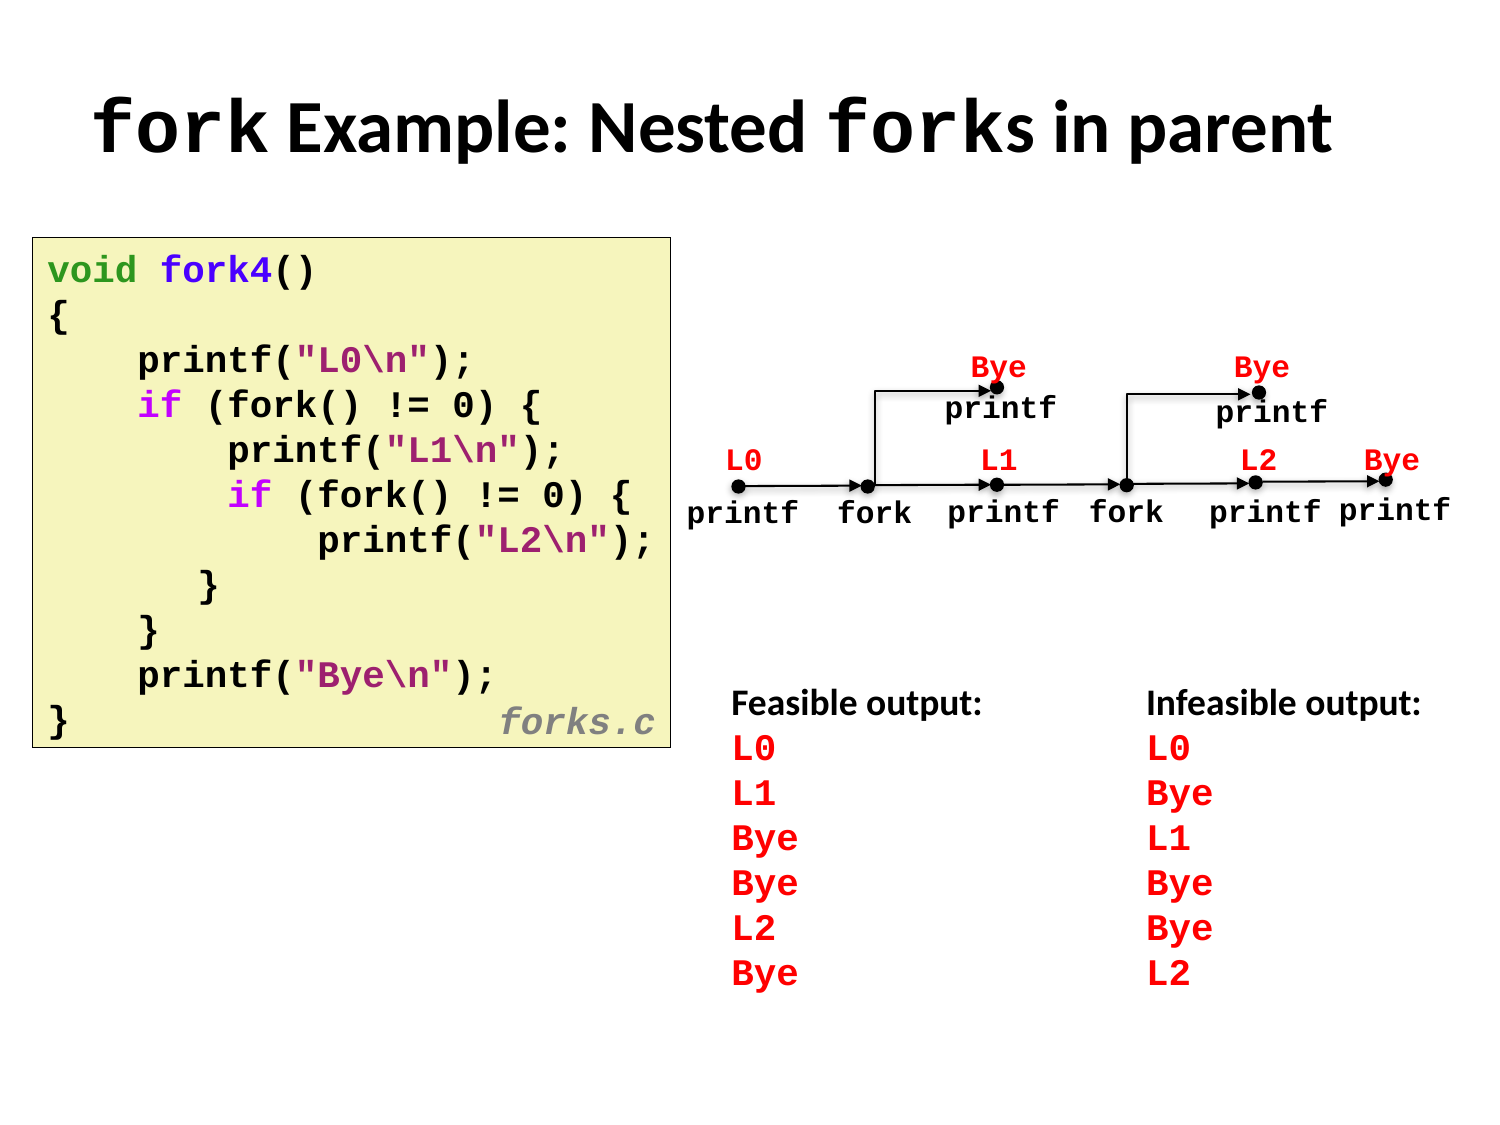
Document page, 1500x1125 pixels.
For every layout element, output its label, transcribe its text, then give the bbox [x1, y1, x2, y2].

text_box Feasible output: L0 L1 Bye Bye L2 Bye [716, 670, 998, 1001]
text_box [670, 338, 1469, 539]
text_box void fork4() { printf("L0\n"); if (fork() != 0) { printf("L1\n"); if (fork() != 0) { printf("L2\n"); } } printf("Bye\n"); } [32, 237, 670, 748]
title fork Example: Nested forks in parent [74, 74, 1393, 170]
text_box forks.c [483, 693, 671, 751]
text_box Infeasible output: L0 Bye L1 Bye Bye L2 [1131, 670, 1438, 1001]
